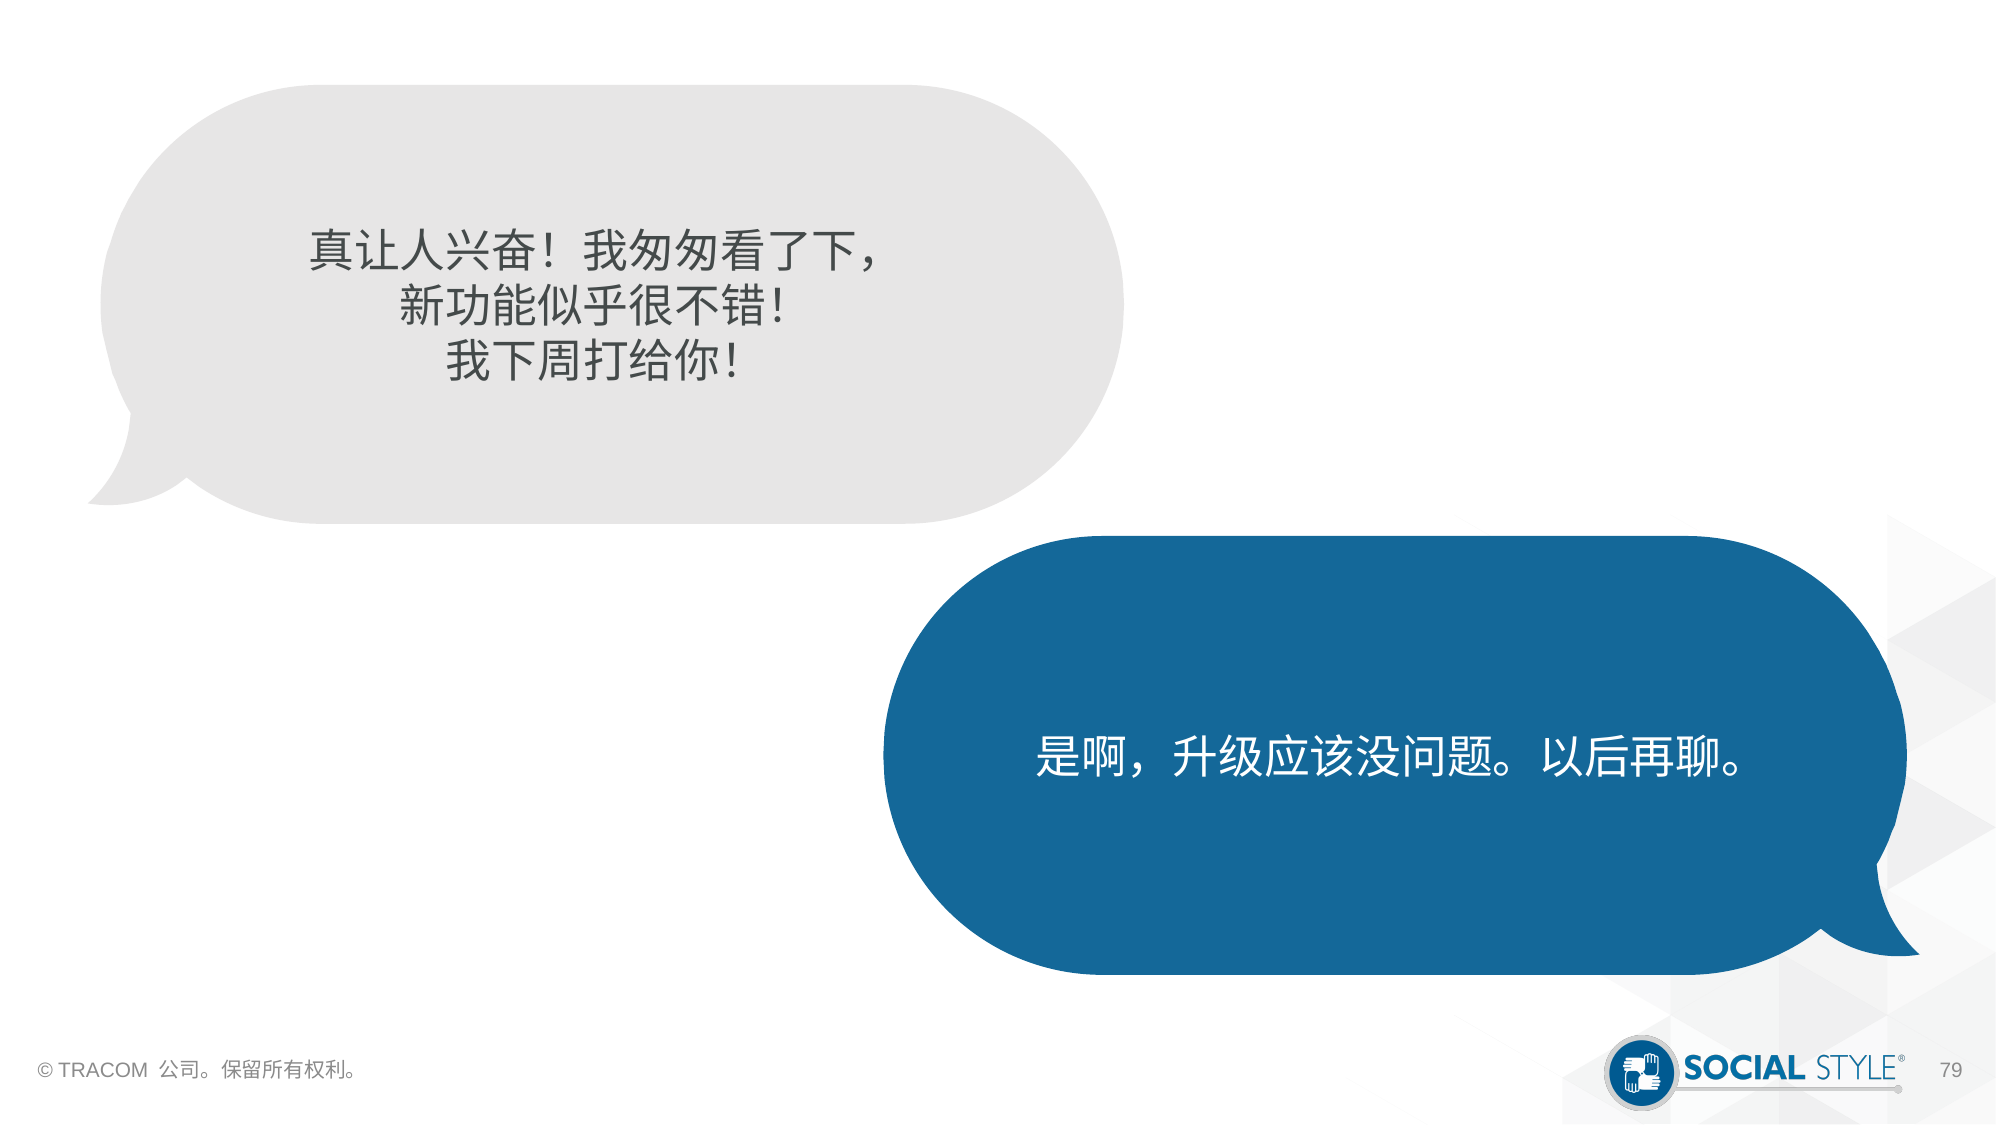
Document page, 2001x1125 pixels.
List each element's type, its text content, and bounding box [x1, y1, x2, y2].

text_box 是啊，升级应该没问题。以后再聊。 [883, 535, 1920, 975]
slide_number 79 [1512, 1056, 1963, 1103]
footer © TRACOM 公司。保留所有权利。 [37, 1056, 1338, 1103]
picture [1604, 1103, 1905, 1111]
picture [1604, 1035, 1905, 1056]
text_box 真让人兴奋！我匆匆看了下， 新功能似乎很不错！ 我下周打给你！ [87, 84, 1125, 524]
